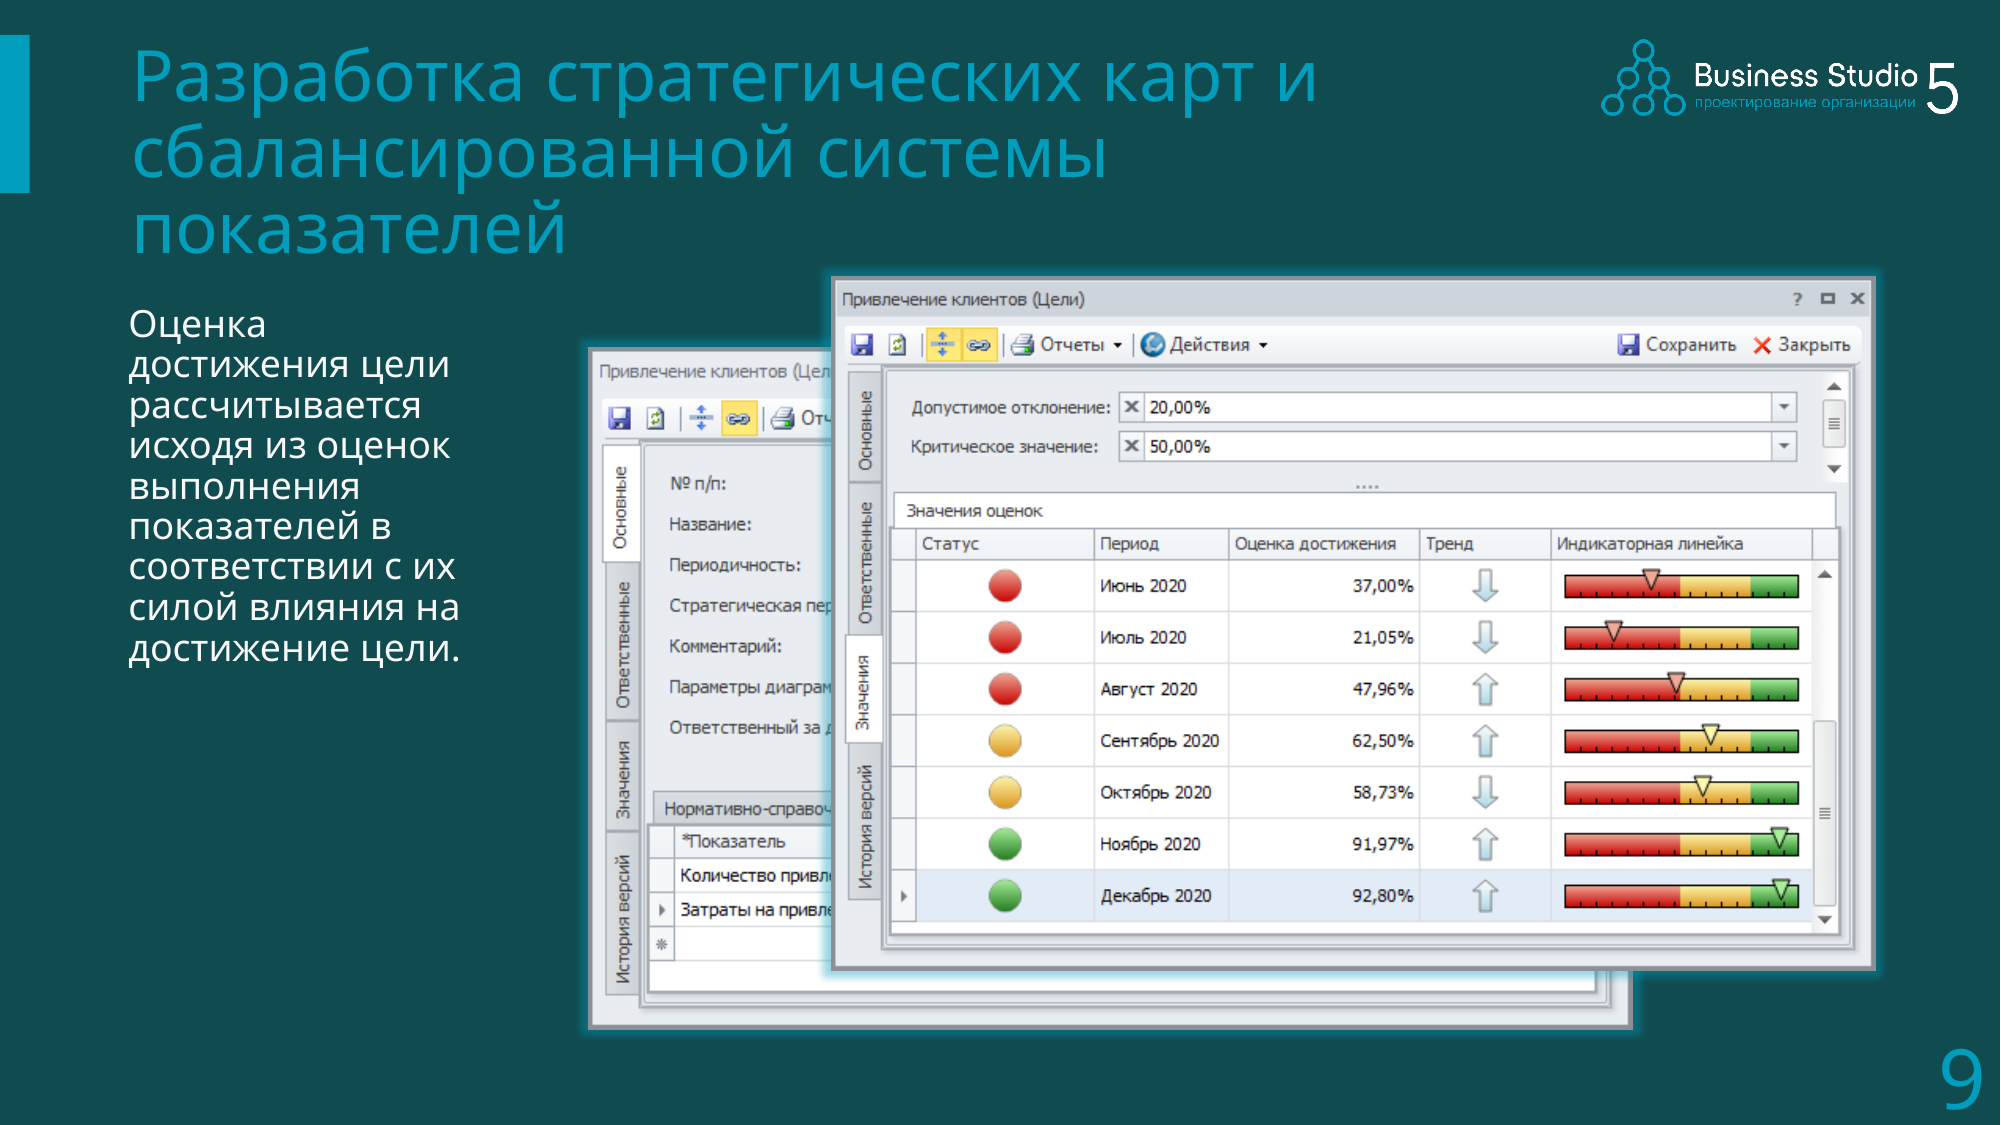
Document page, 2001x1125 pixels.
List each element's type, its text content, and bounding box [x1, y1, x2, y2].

text_box [0, 34, 31, 194]
picture [588, 276, 1876, 1030]
text_box Оценка достижения цели рассчитывается исходя из оценок выполнения показателей в соответствии с их силой влияния на достижение цели. [113, 297, 514, 388]
slide_number 9 [1550, 1053, 2000, 1113]
title Разработка стратегических карт и сбалансированной системы показателей [116, 32, 1492, 202]
picture [1601, 39, 1958, 116]
